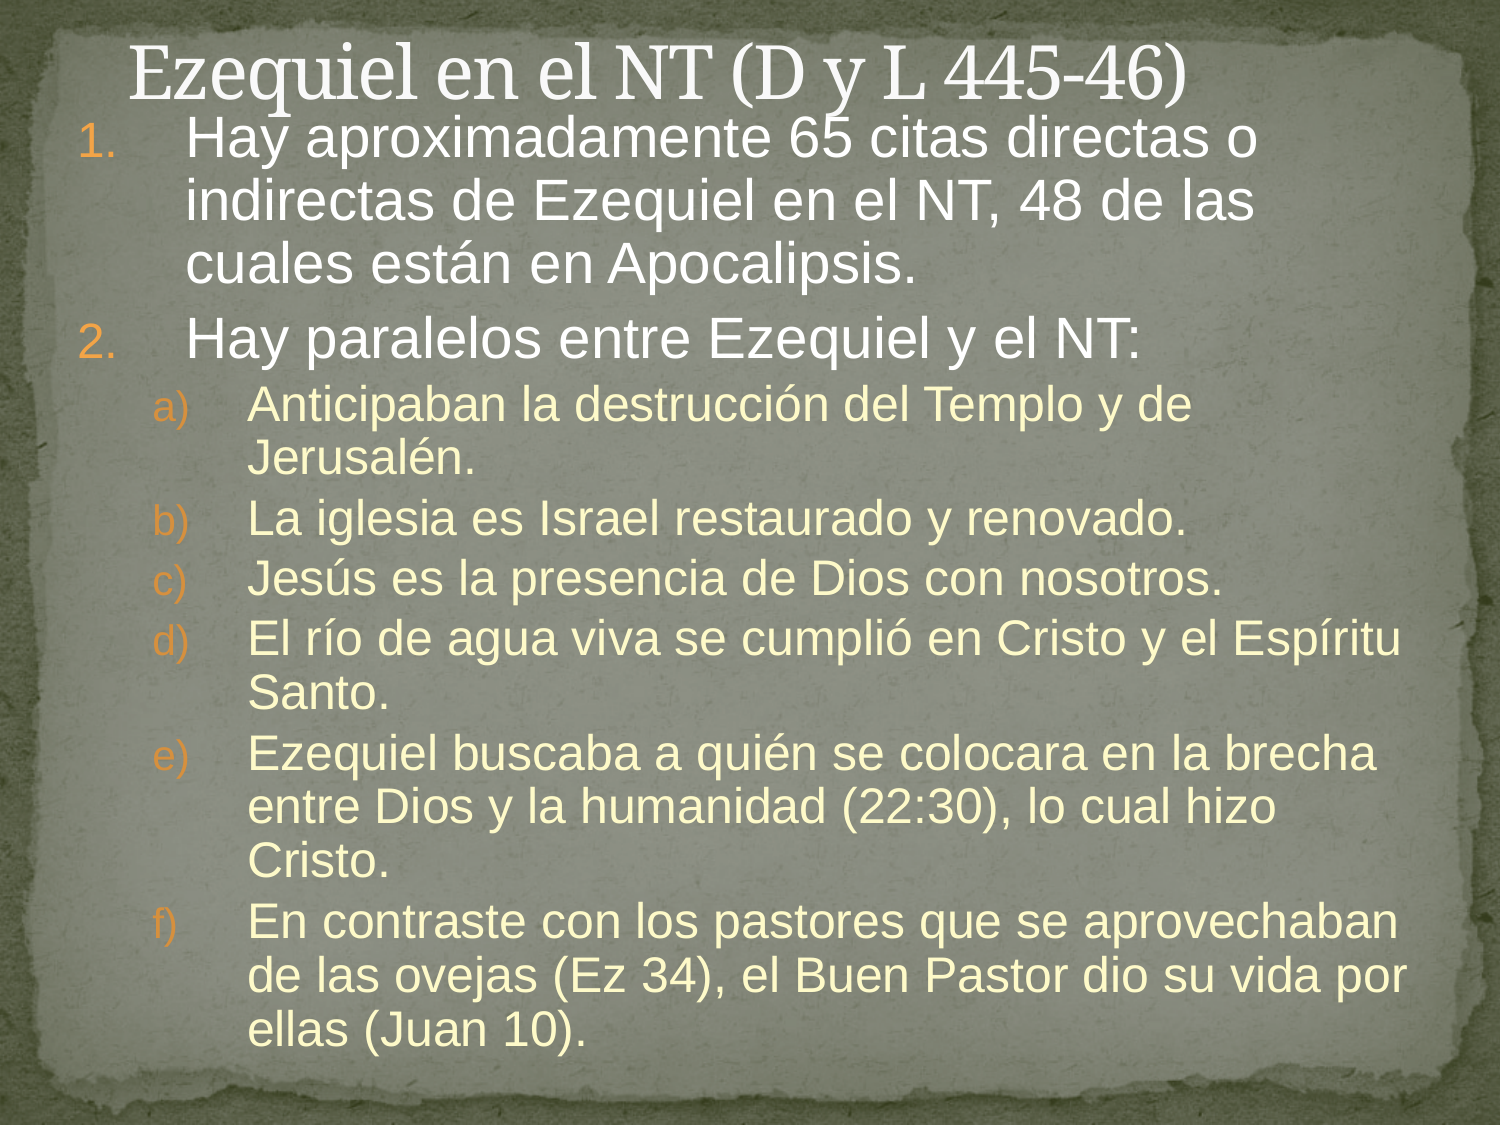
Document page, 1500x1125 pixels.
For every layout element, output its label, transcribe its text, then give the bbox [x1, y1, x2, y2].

list Hay aproximadamente 65 citas directas o indirectas de Ezequiel en el NT, 48 de las cuales están en Apocalipsis. Hay paralelos entre Ezequiel y el NT: Anticipaban la destrucción del Templo y de Jerusalén. La iglesia es Israel restaurado y renovado. Jesús es la presencia de Dios con nosotros. El río de agua viva se cumplió en Cristo y el Espíritu Santo. Ezequiel buscaba a quién se colocara en la brecha entre Dios y la humanidad (22:30), lo cual hizo Cristo. En contraste con los pastores que se aprovechaban de las ovejas (Ez 34), el Buen Pastor dio su vida por ellas (Juan 10). [62, 99, 1450, 1125]
title Ezequiel en el NT (D y L 445-46) [112, 0, 1388, 122]
